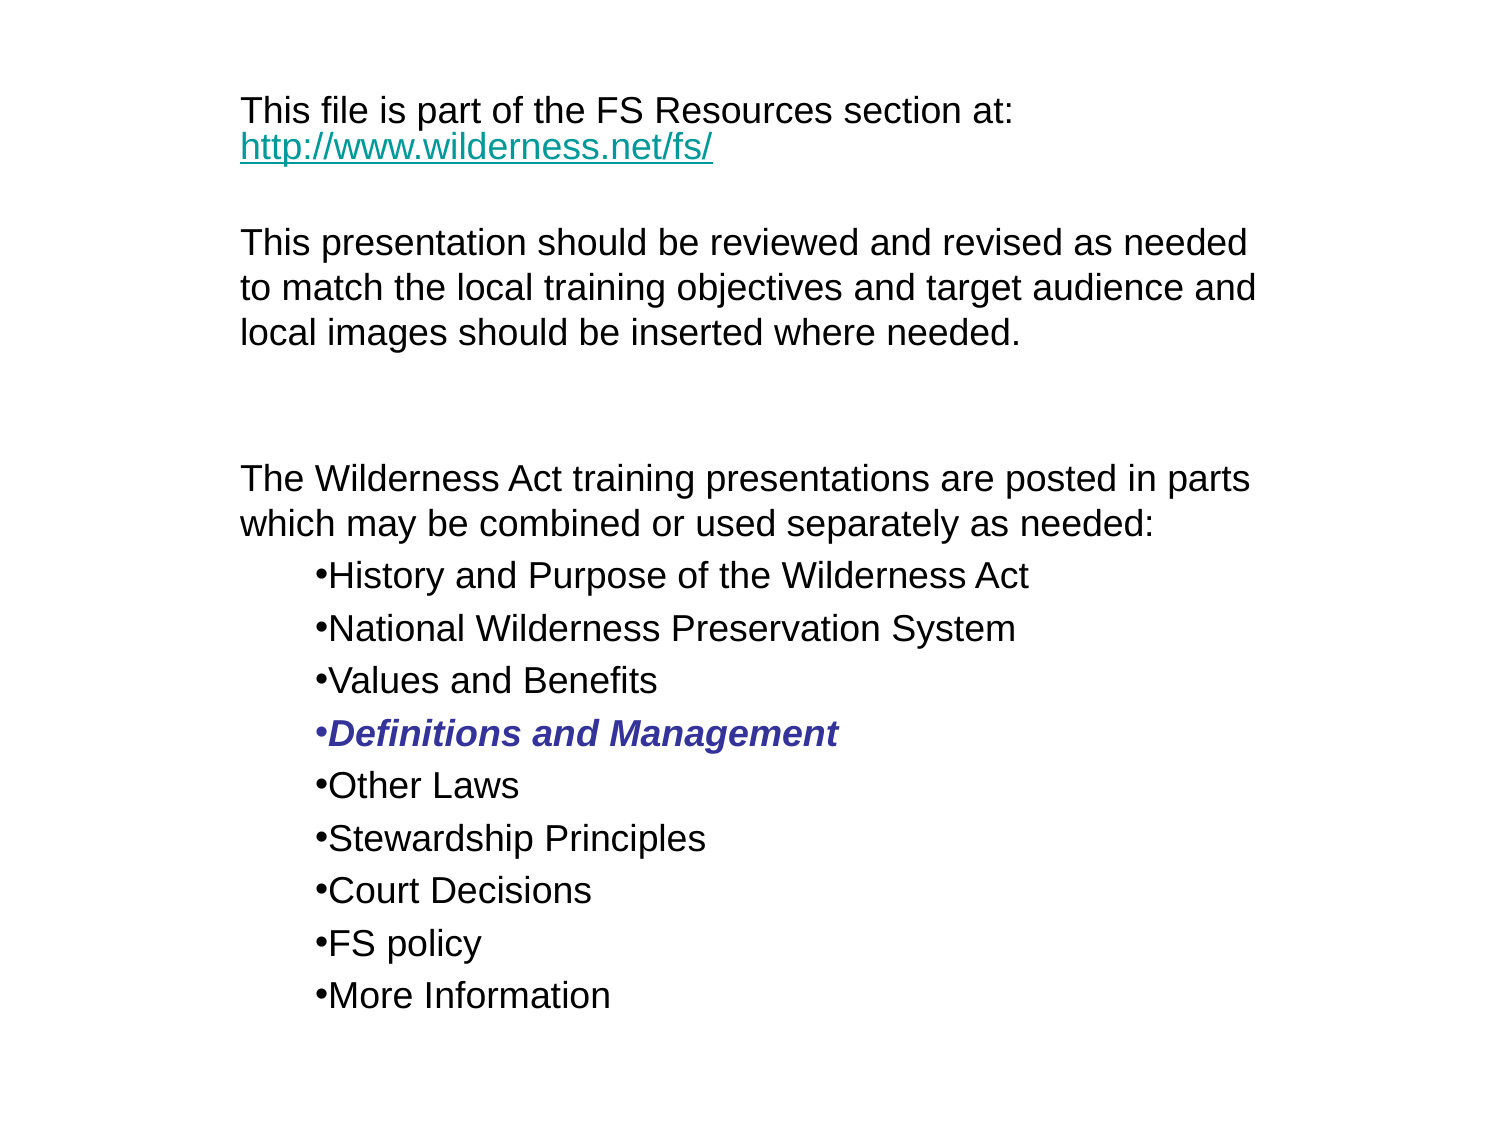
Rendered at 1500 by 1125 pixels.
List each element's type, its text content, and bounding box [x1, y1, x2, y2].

subtitle This file is part of the FS Resources section at: http://www.wilderness.net/fs/ This presentation should be reviewed and revised as needed to match the local training objectives and target audience and local images should be inserted where needed. The Wilderness Act training presentations are posted in parts which may be combined or used separately as needed: History and Purpose of the Wilderness Act National Wilderness Preservation System Values and Benefits Definitions and Management Other Laws Stewardship Principles Court Decisions FS policy More Information [225, 87, 1275, 1075]
